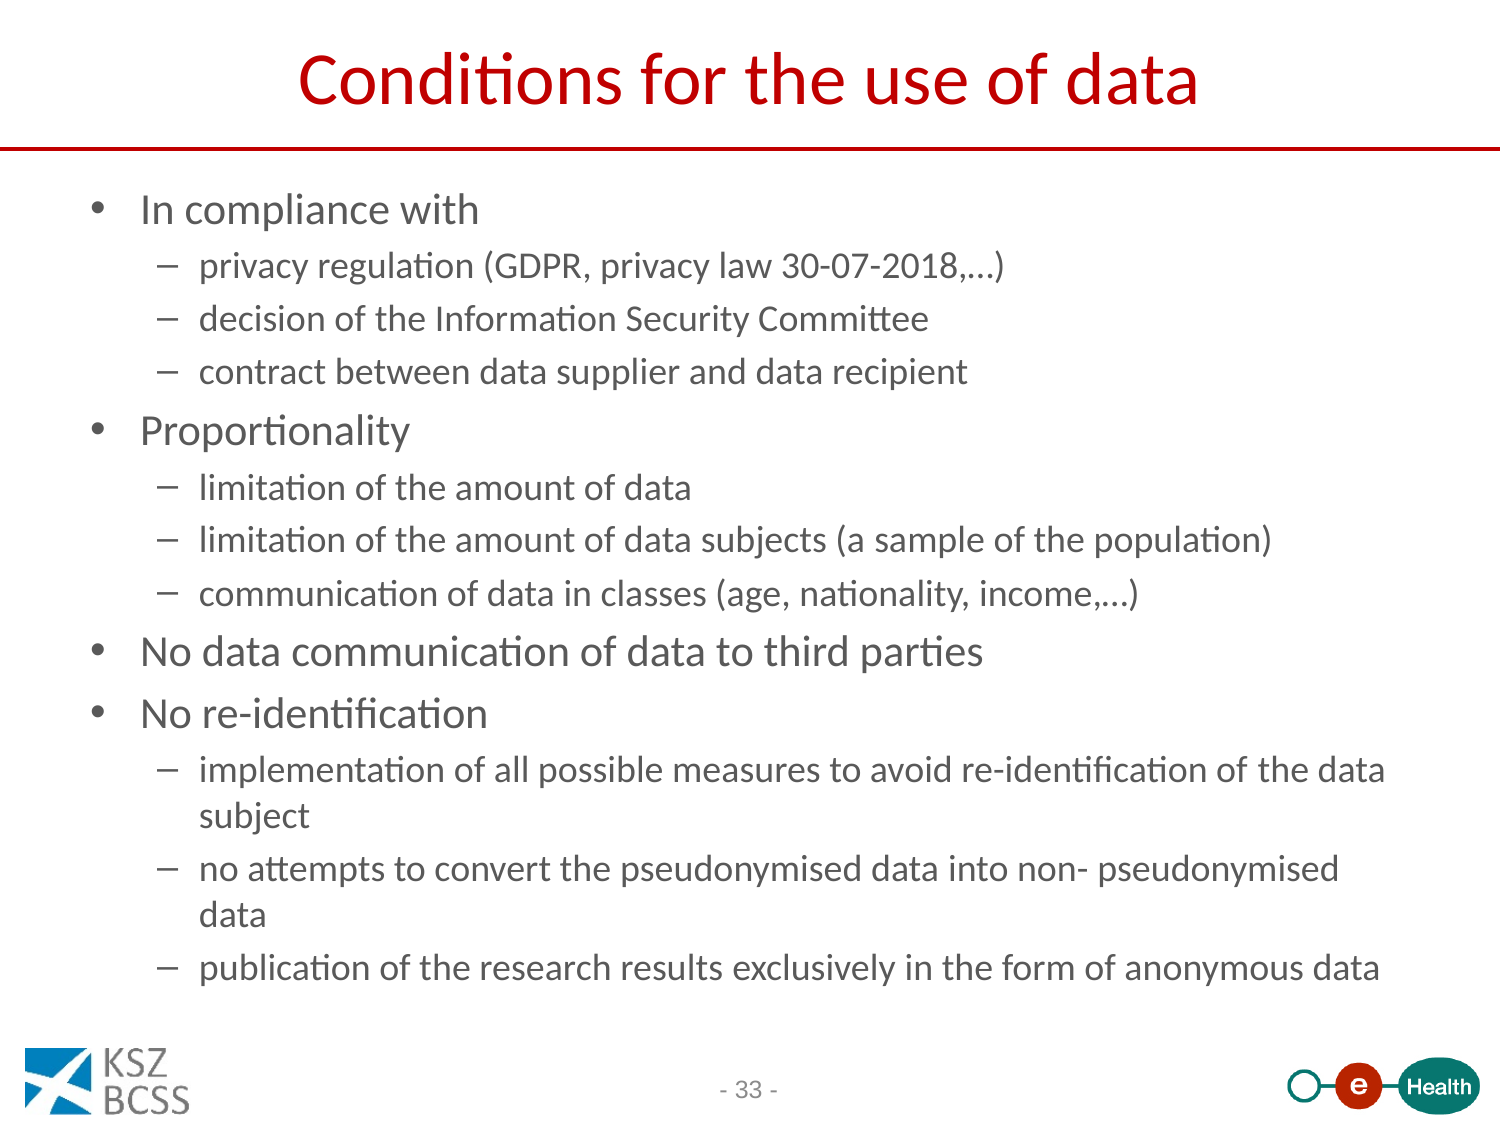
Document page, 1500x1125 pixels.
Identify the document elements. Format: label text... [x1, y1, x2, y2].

slide_number - 33 - [577, 1058, 928, 1119]
list In compliance with privacy regulation (GDPR, privacy law 30-07-2018,…) decision of the Information Security Committee contract between data supplier and data recipient Proportionality limitation of the amount of data limitation of the amount of data subjects (a sample of the population) communication of data in classes (age, nationality, income,…) No data communication of data to third parties No re-identification implementation of all possible measures to avoid re-identification of the data subject no attempts to convert the pseudonymised data into non- pseudonymised data publication of the research results exclusively in the form of anonymous data [75, 172, 1425, 1041]
picture [1258, 1046, 1500, 1118]
picture [25, 1048, 191, 1115]
title Conditions for the use of data [0, 0, 1500, 149]
